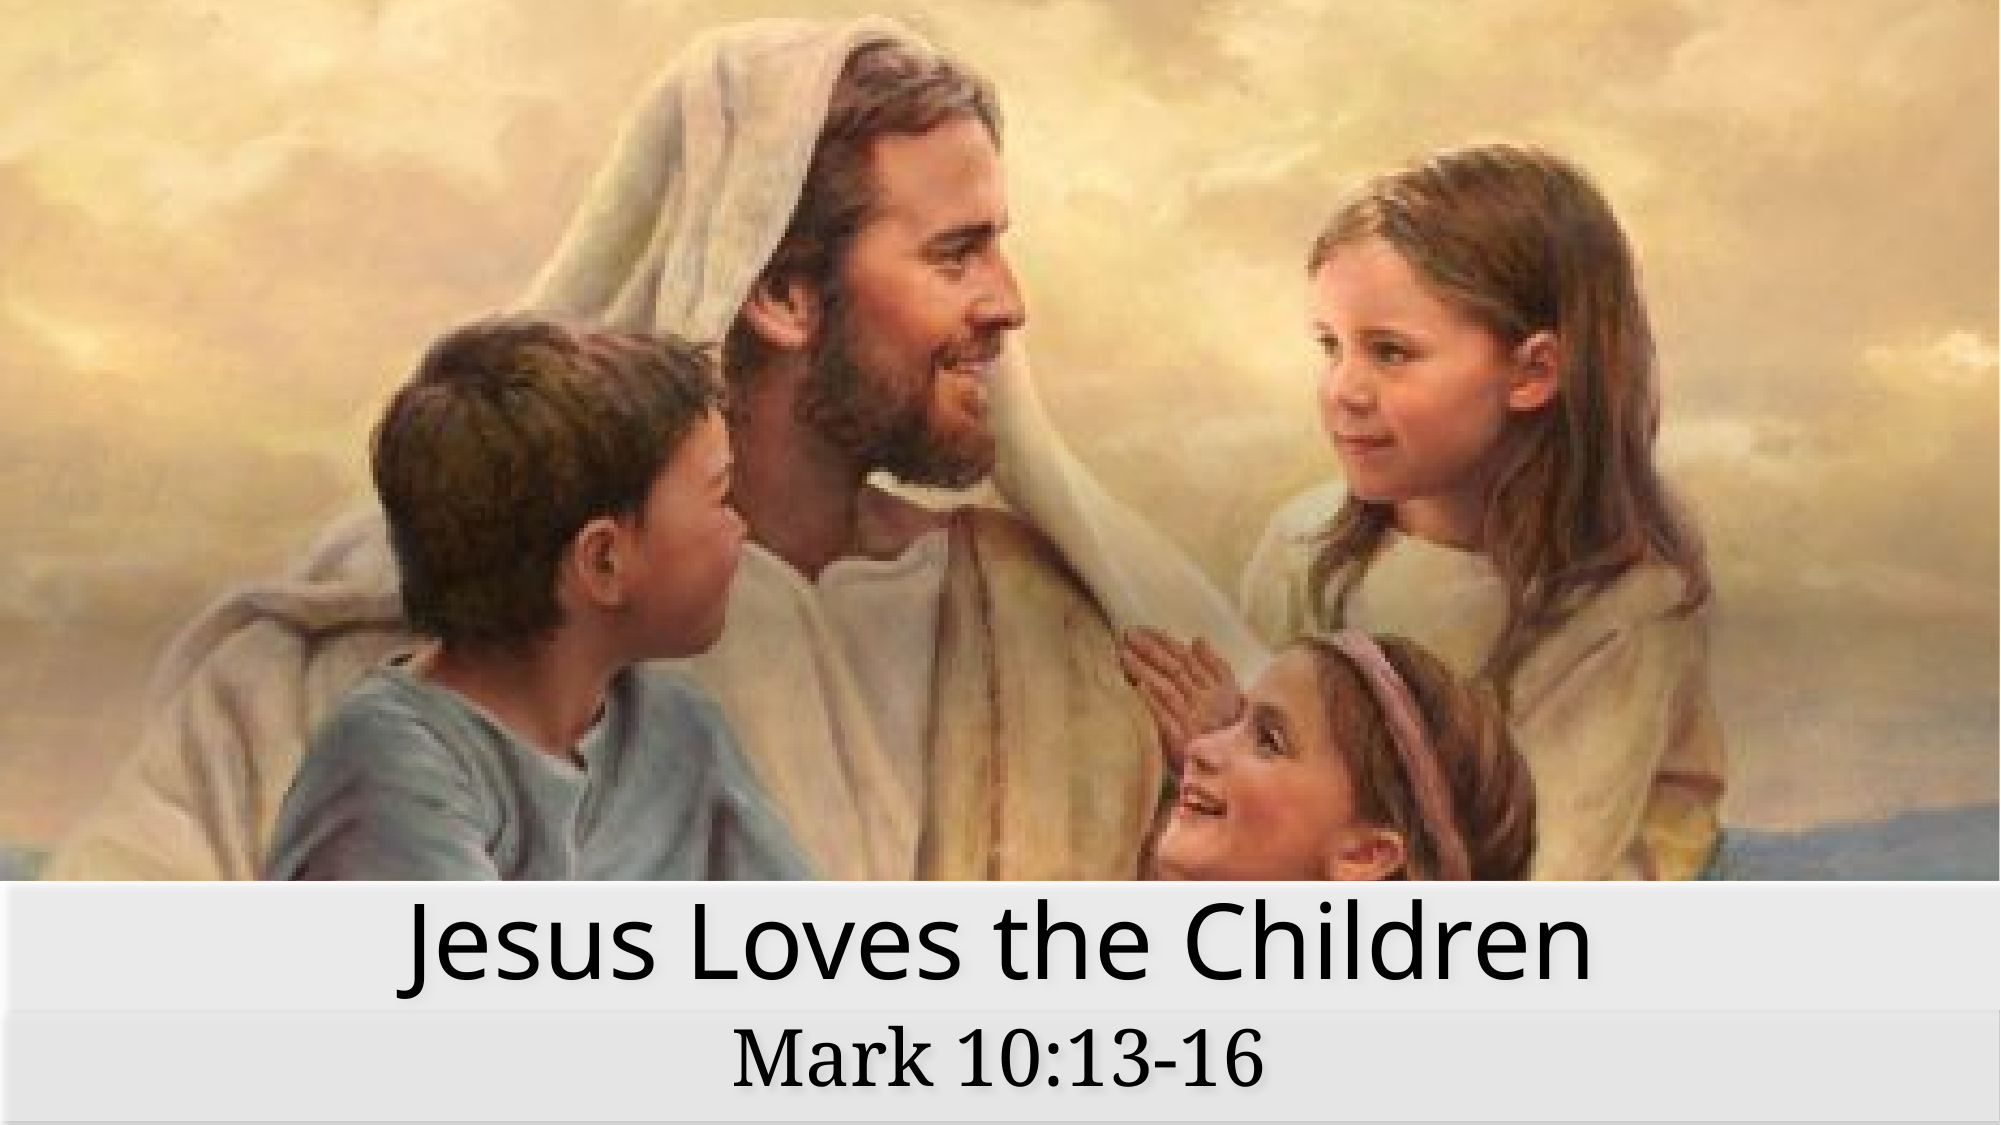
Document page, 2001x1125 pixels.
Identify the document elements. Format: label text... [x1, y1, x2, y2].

subtitle Mark 10:13-16 [0, 1010, 1999, 1121]
picture [0, 0, 2000, 881]
title Jesus Loves the Children [2, 881, 2000, 1010]
